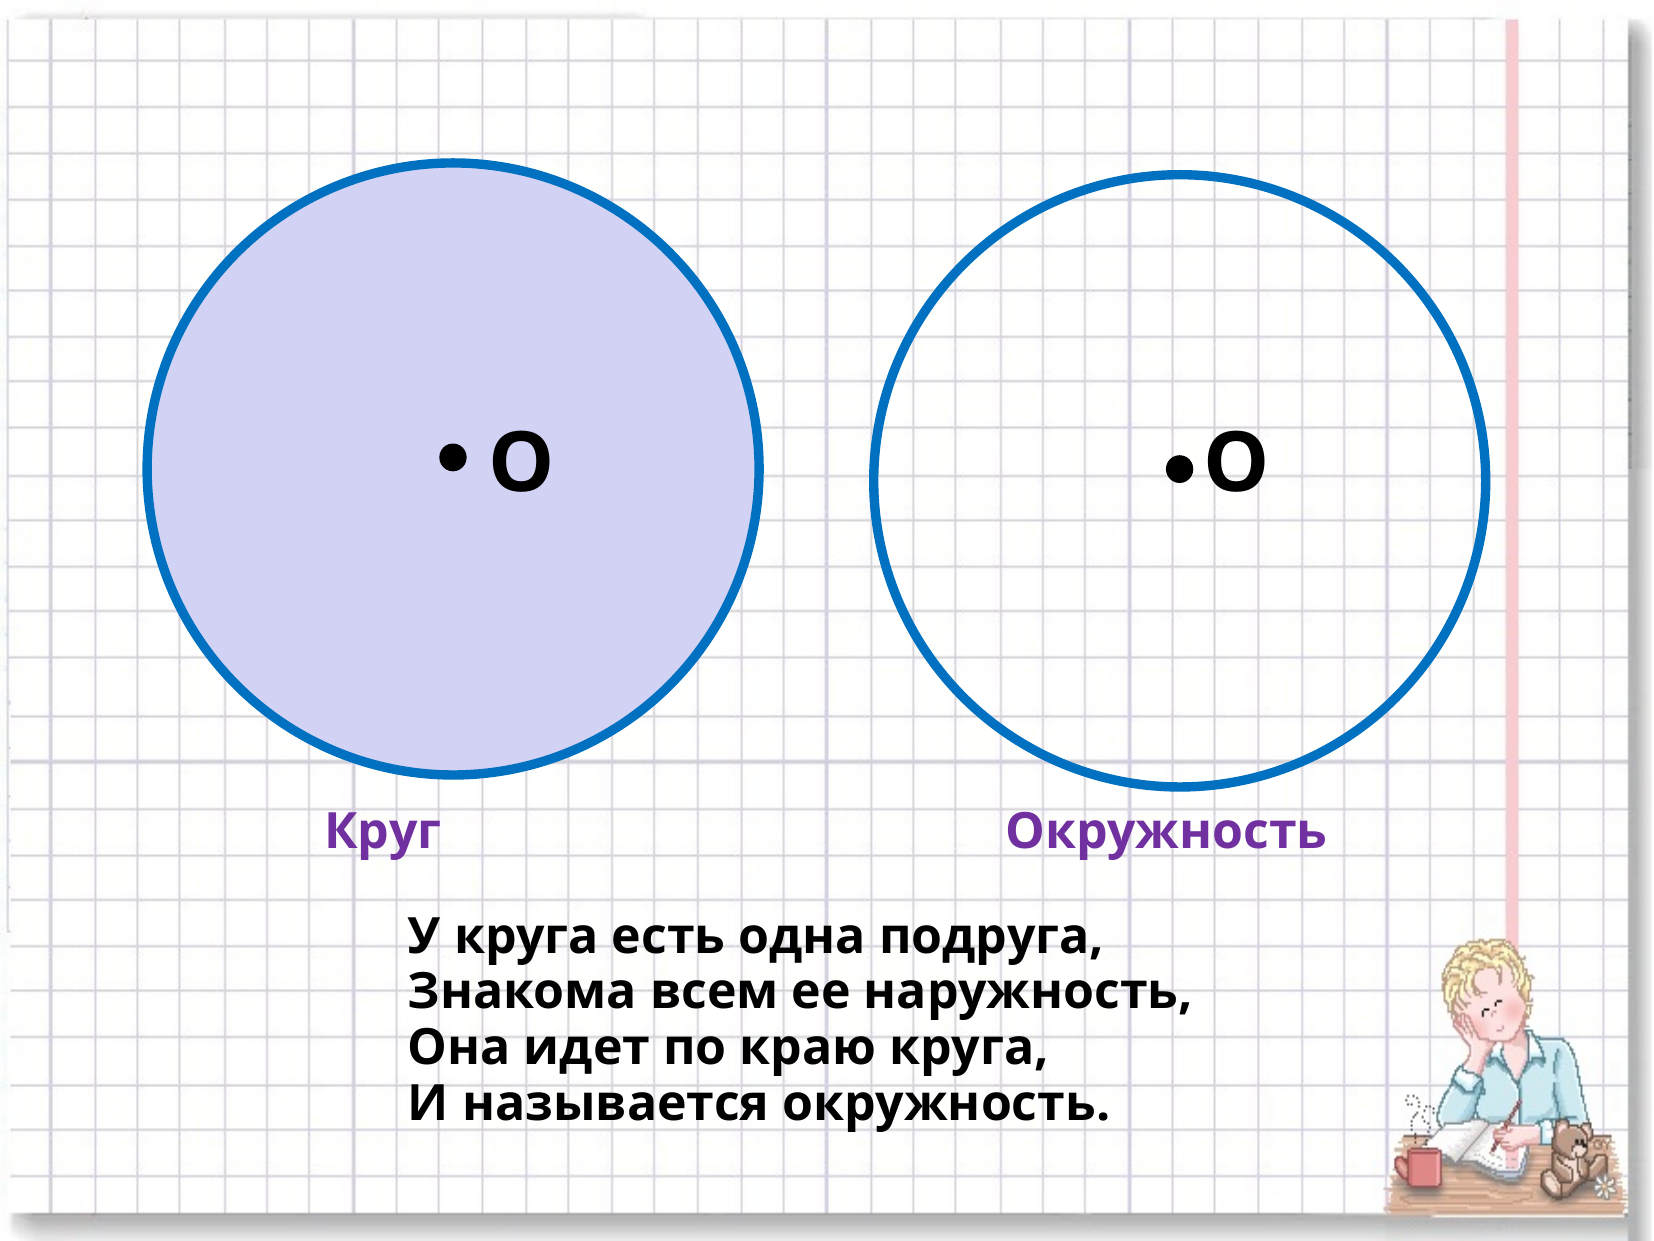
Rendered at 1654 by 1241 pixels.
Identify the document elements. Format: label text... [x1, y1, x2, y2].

picture [0, 0, 1654, 1241]
text_box [873, 174, 1486, 787]
text_box Окружность [815, 795, 1519, 868]
text_box У круга есть одна подруга, Знакома всем ее наружность, Она идет по краю круга, И называется окружность. [393, 901, 1249, 1139]
text_box Круг [252, 795, 514, 868]
text_box O [463, 409, 581, 519]
text_box [1166, 456, 1178, 483]
text_box O [1178, 409, 1296, 519]
text_box [147, 162, 760, 775]
text_box [440, 444, 463, 471]
